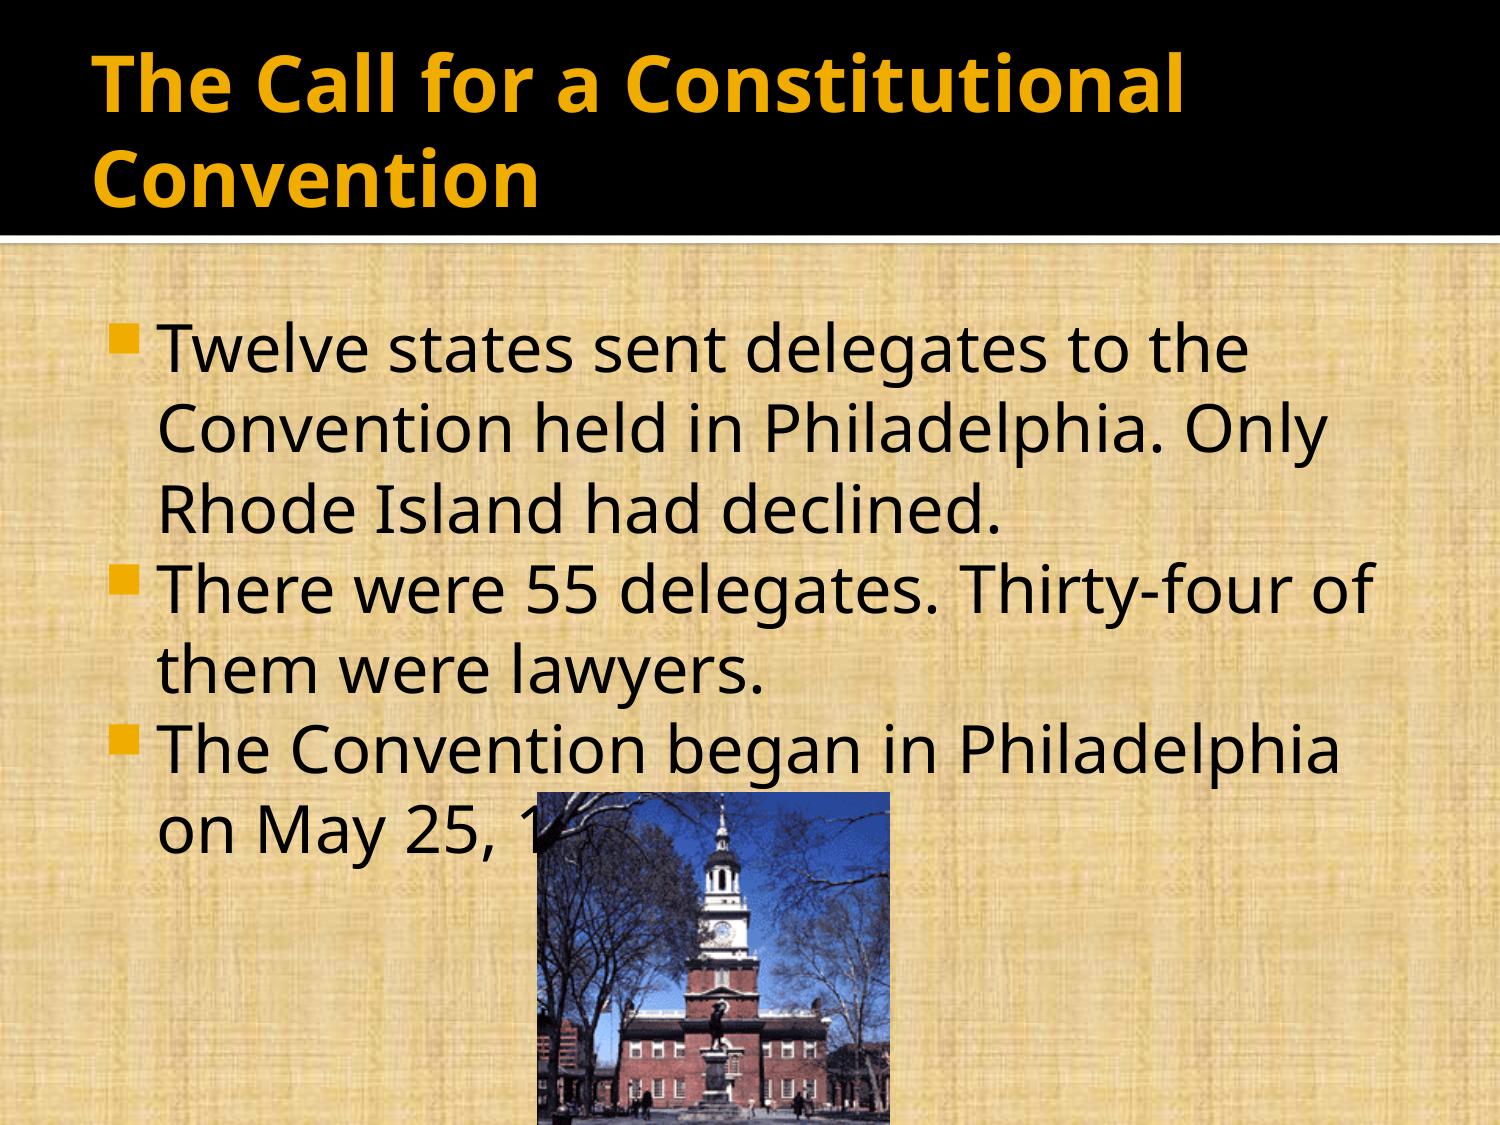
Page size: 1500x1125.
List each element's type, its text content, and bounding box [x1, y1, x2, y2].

list Twelve states sent delegates to the Convention held in Philadelphia. Only Rhode Island had declined. There were 55 delegates. Thirty-four of them were lawyers. The Convention began in Philadelphia on May 25, 1787. [75, 291, 1425, 1050]
picture [0, 244, 1500, 1125]
title The Call for a Constitutional Convention [75, 25, 1425, 231]
